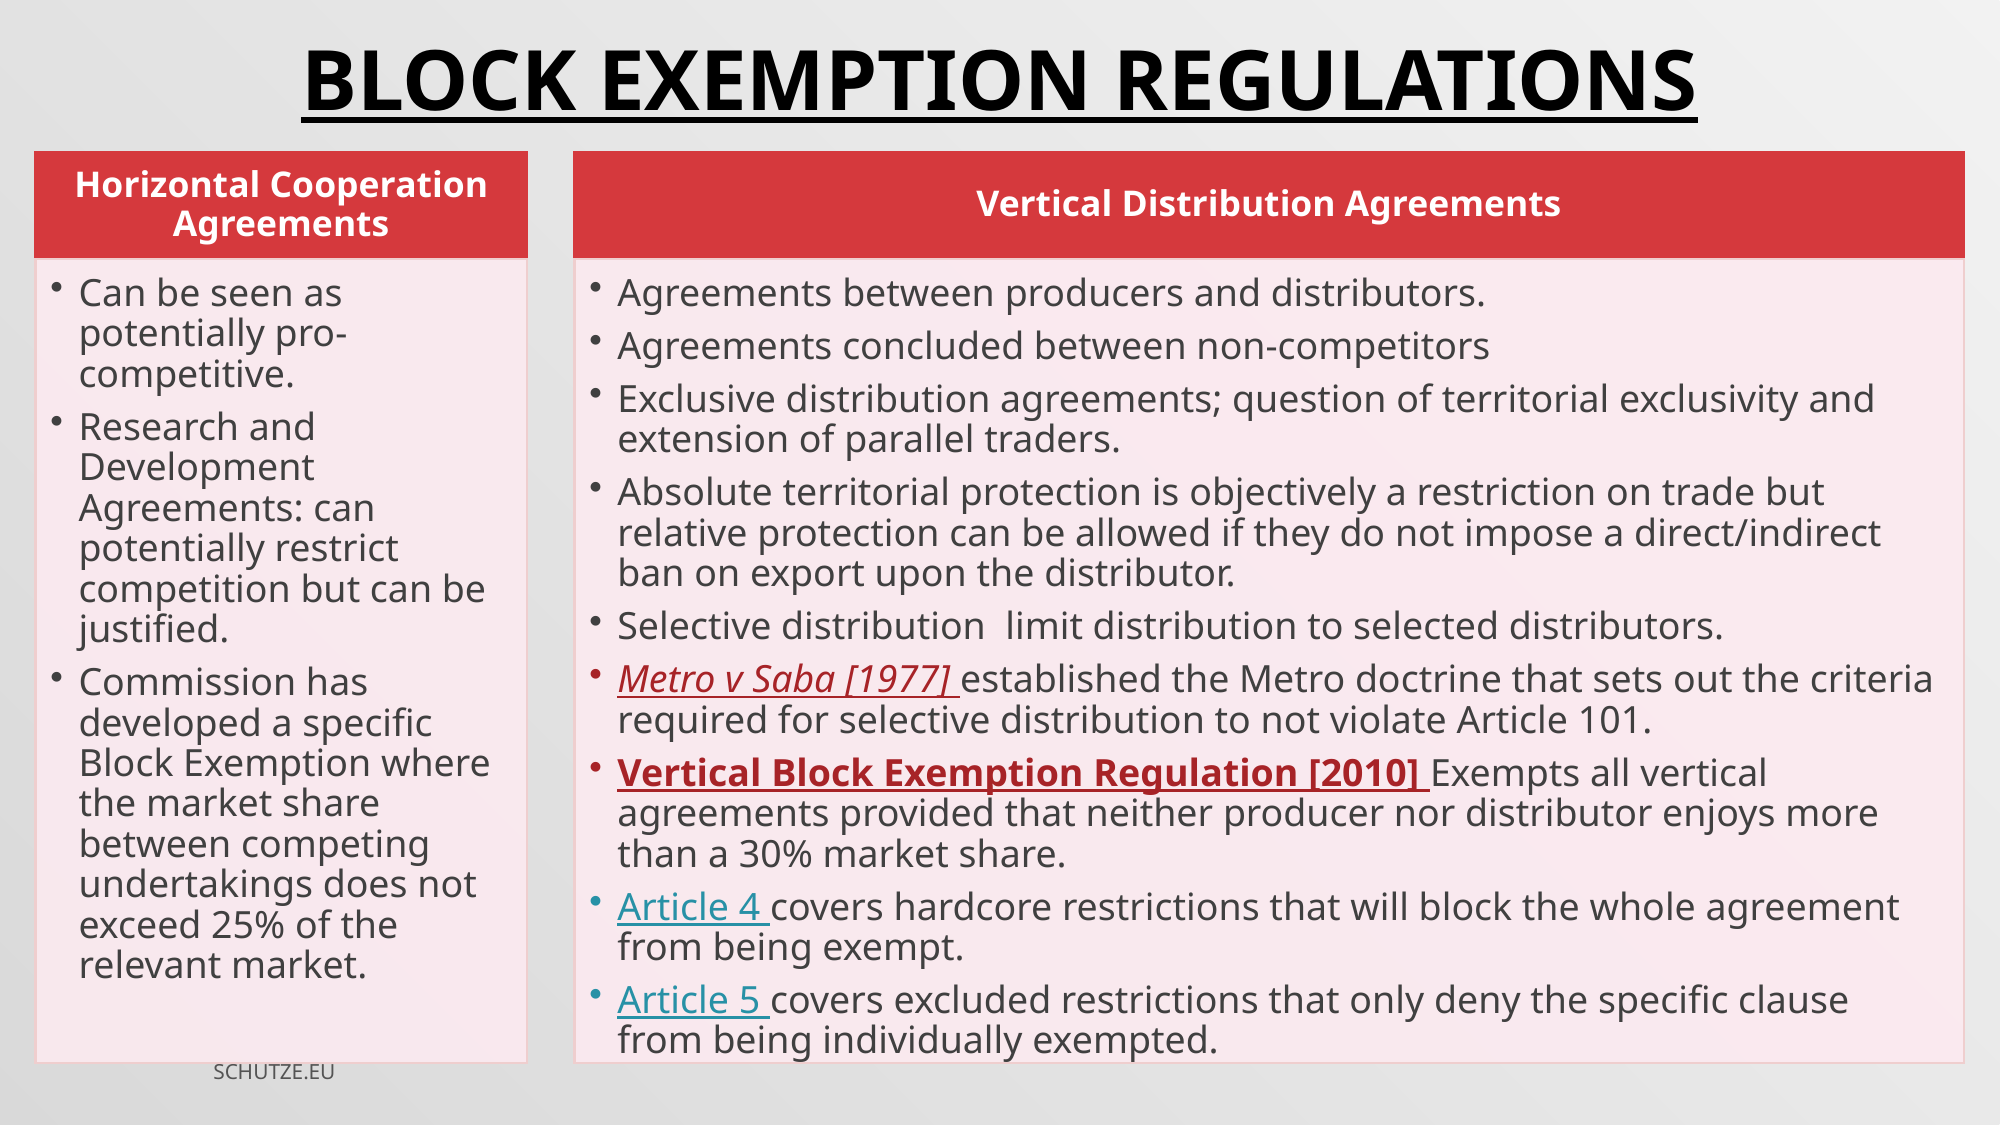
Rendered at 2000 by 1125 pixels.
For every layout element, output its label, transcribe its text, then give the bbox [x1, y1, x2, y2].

text_box BLOCK EXEMPTION REGULATIONS [0, 30, 2000, 136]
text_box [35, 151, 1964, 1063]
footer SCHUTZE.EU [198, 1063, 1288, 1088]
